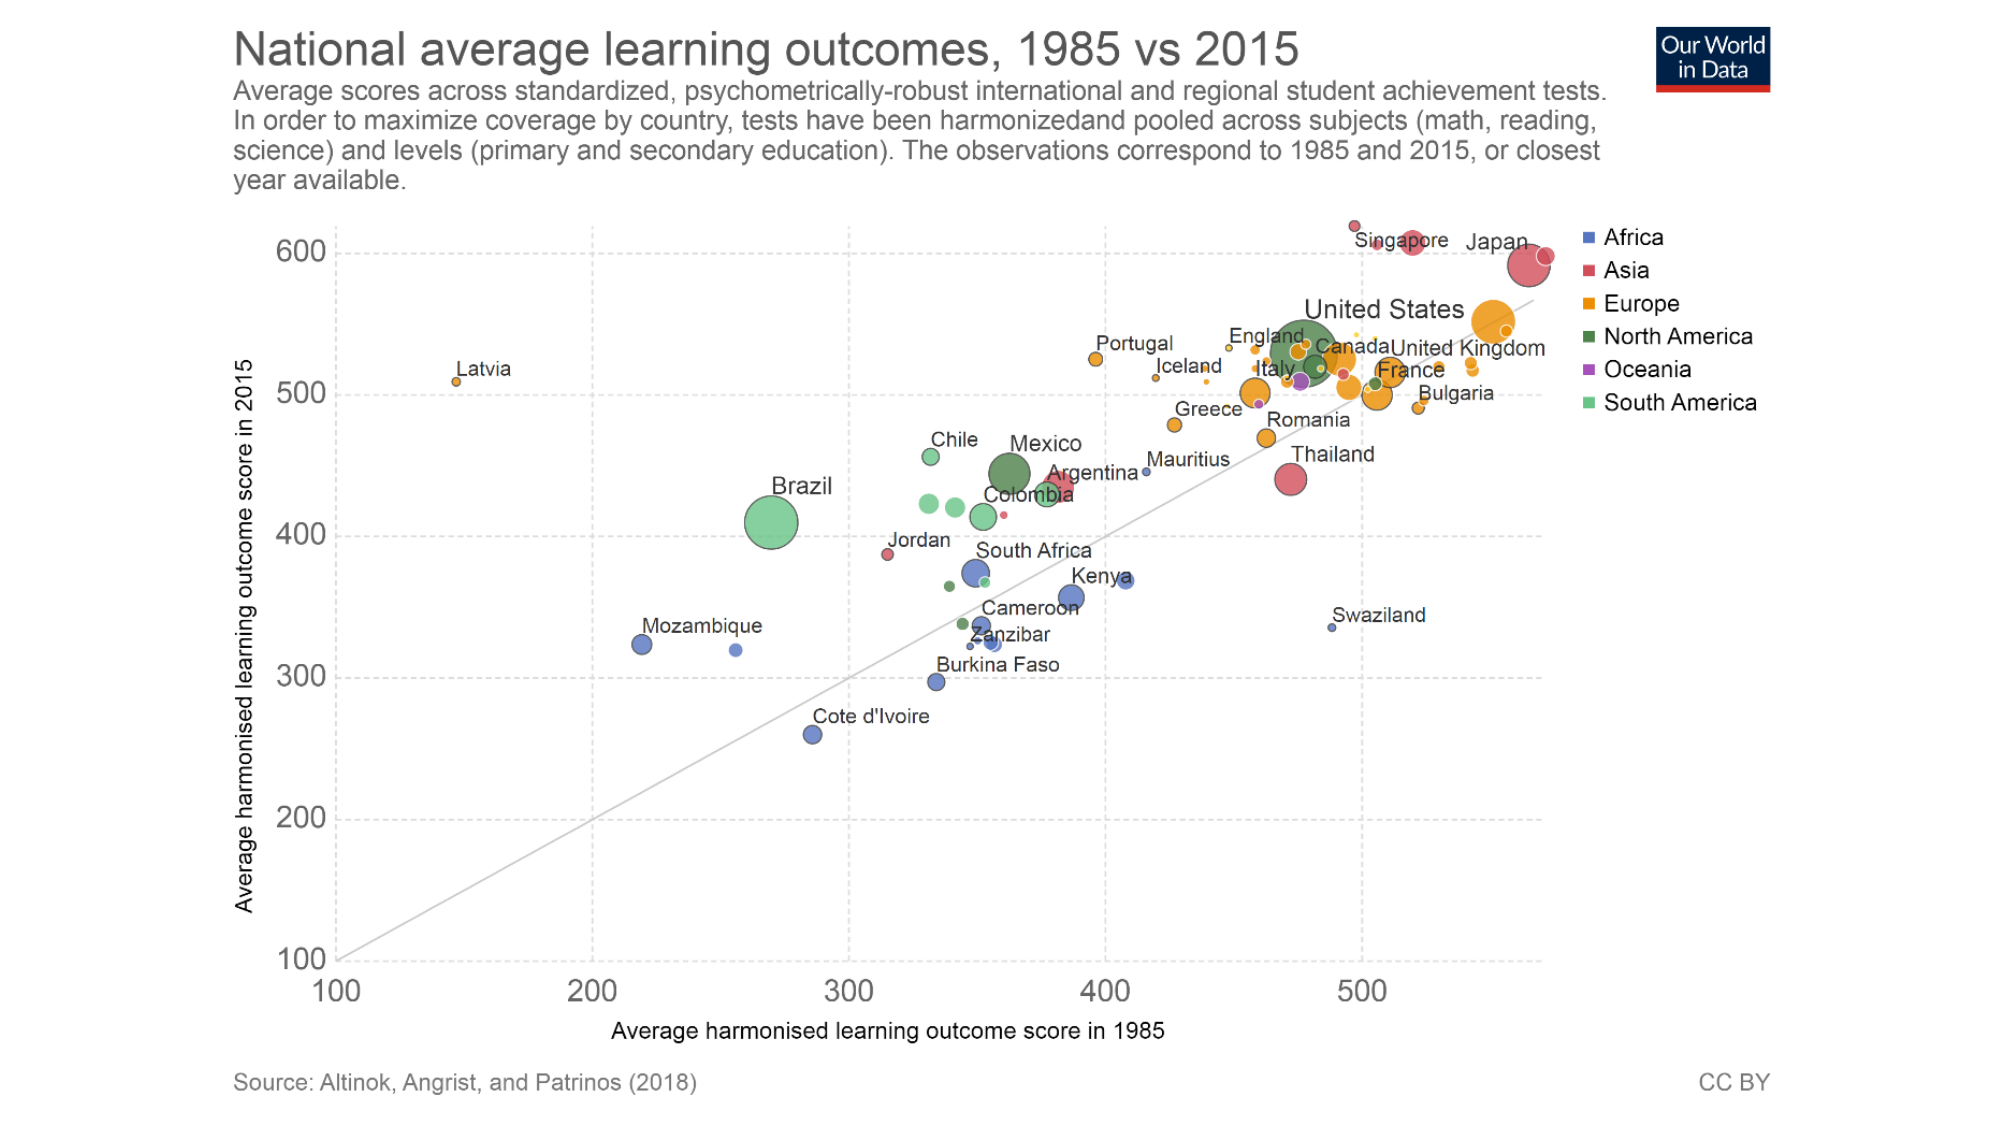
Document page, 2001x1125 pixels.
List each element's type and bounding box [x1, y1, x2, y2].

list [205, 0, 1799, 1125]
